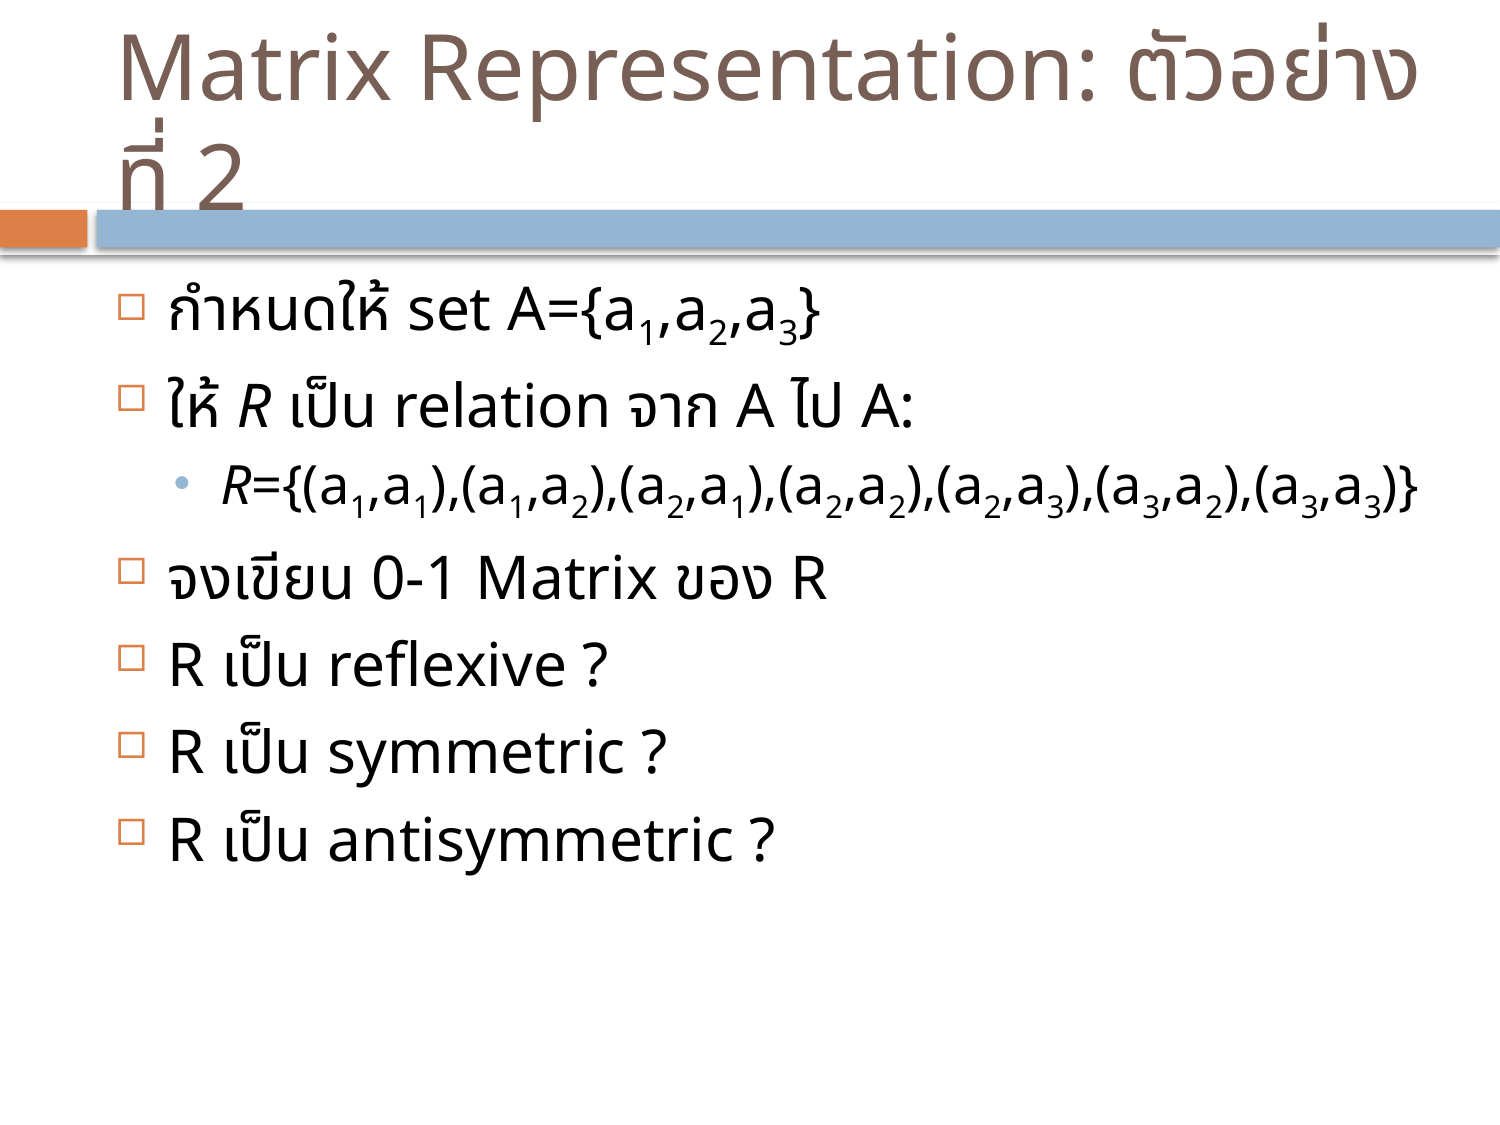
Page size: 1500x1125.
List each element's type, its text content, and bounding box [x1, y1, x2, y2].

list กำหนดให้ set A={a1,a2,a3} ให้ R เป็น relation จาก A ไป A: R={(a1,a1),(a1,a2),(a2,a1),(a2,a2),(a2,a3),(a3,a2),(a3,a3)} จงเขียน 0-1 Matrix ของ R R เป็น reflexive ? R เป็น symmetric ? R เป็น antisymmetric ? [100, 262, 1439, 1001]
title Matrix Representation: ตัวอย่างที่ 2 [100, 37, 1439, 201]
